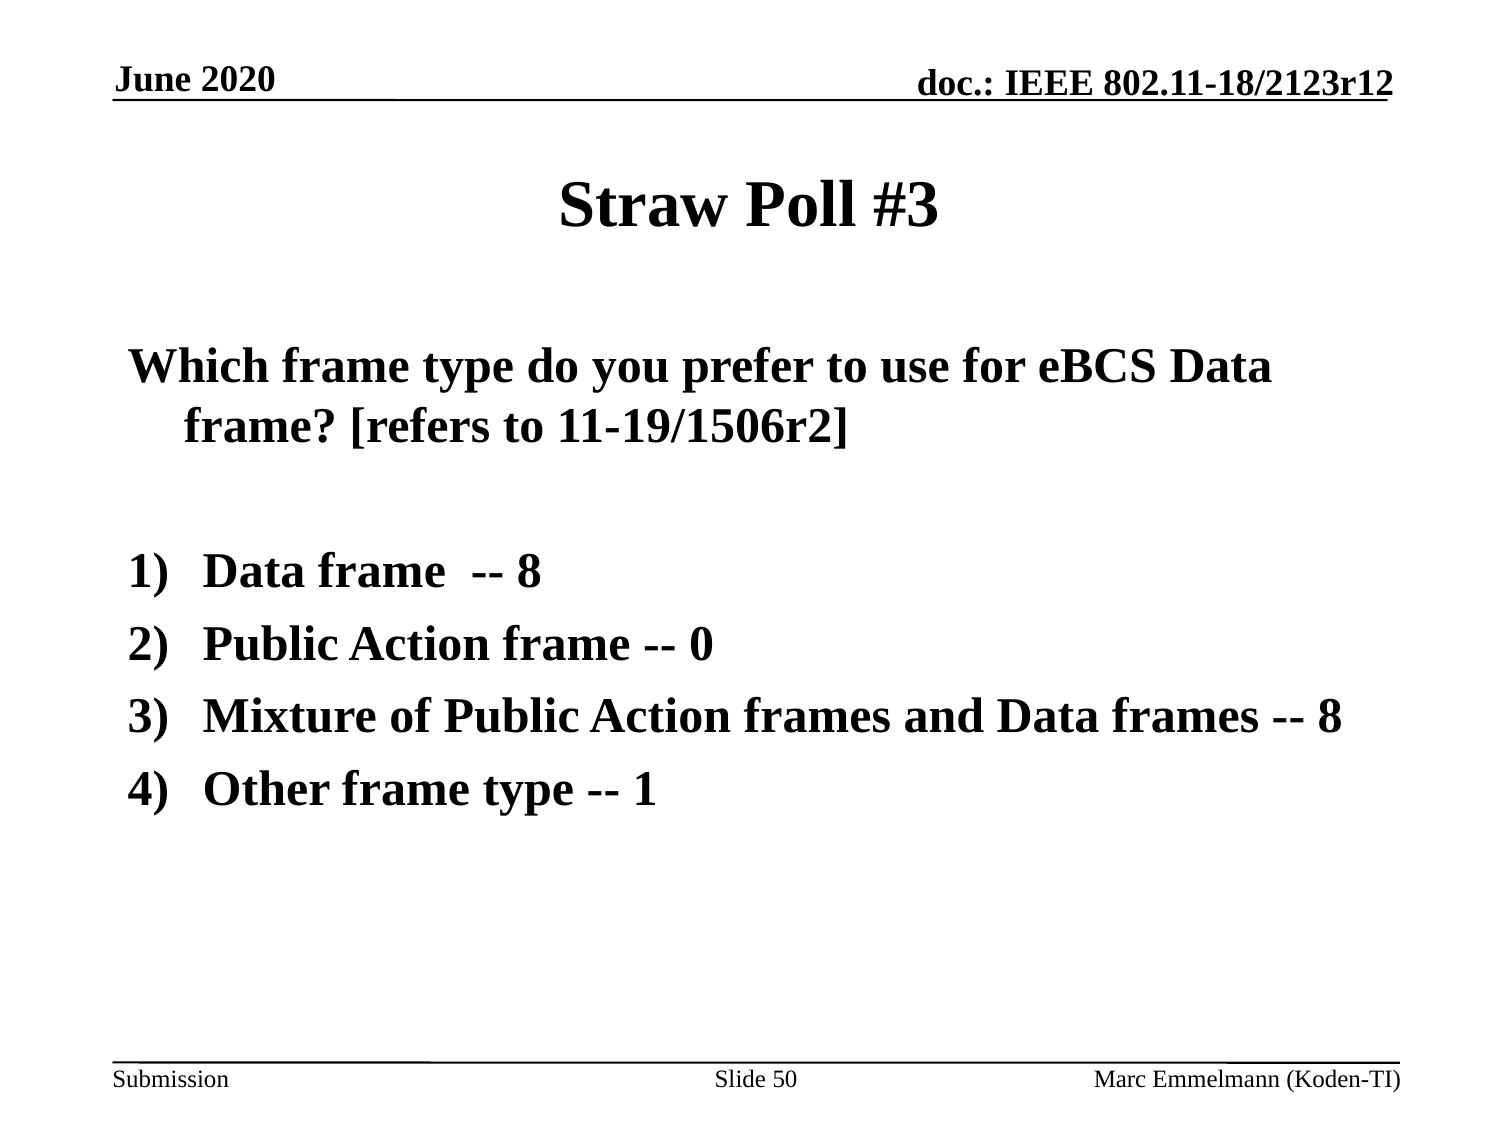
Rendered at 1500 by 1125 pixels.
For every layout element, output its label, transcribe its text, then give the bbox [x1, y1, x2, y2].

slide_number Slide 50 [712, 1061, 800, 1123]
footer Marc Emmelmann (Koden-TI) [878, 1061, 1402, 1093]
title Straw Poll #3 [112, 112, 1388, 288]
list Which frame type do you prefer to use for eBCS Data frame? [refers to 11-19/1506r2] Data frame -- 8 Public Action frame -- 0 Mixture of Public Action frames and Data frames -- 8 Other frame type -- 1 [112, 324, 1388, 1000]
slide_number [114, 54, 423, 100]
